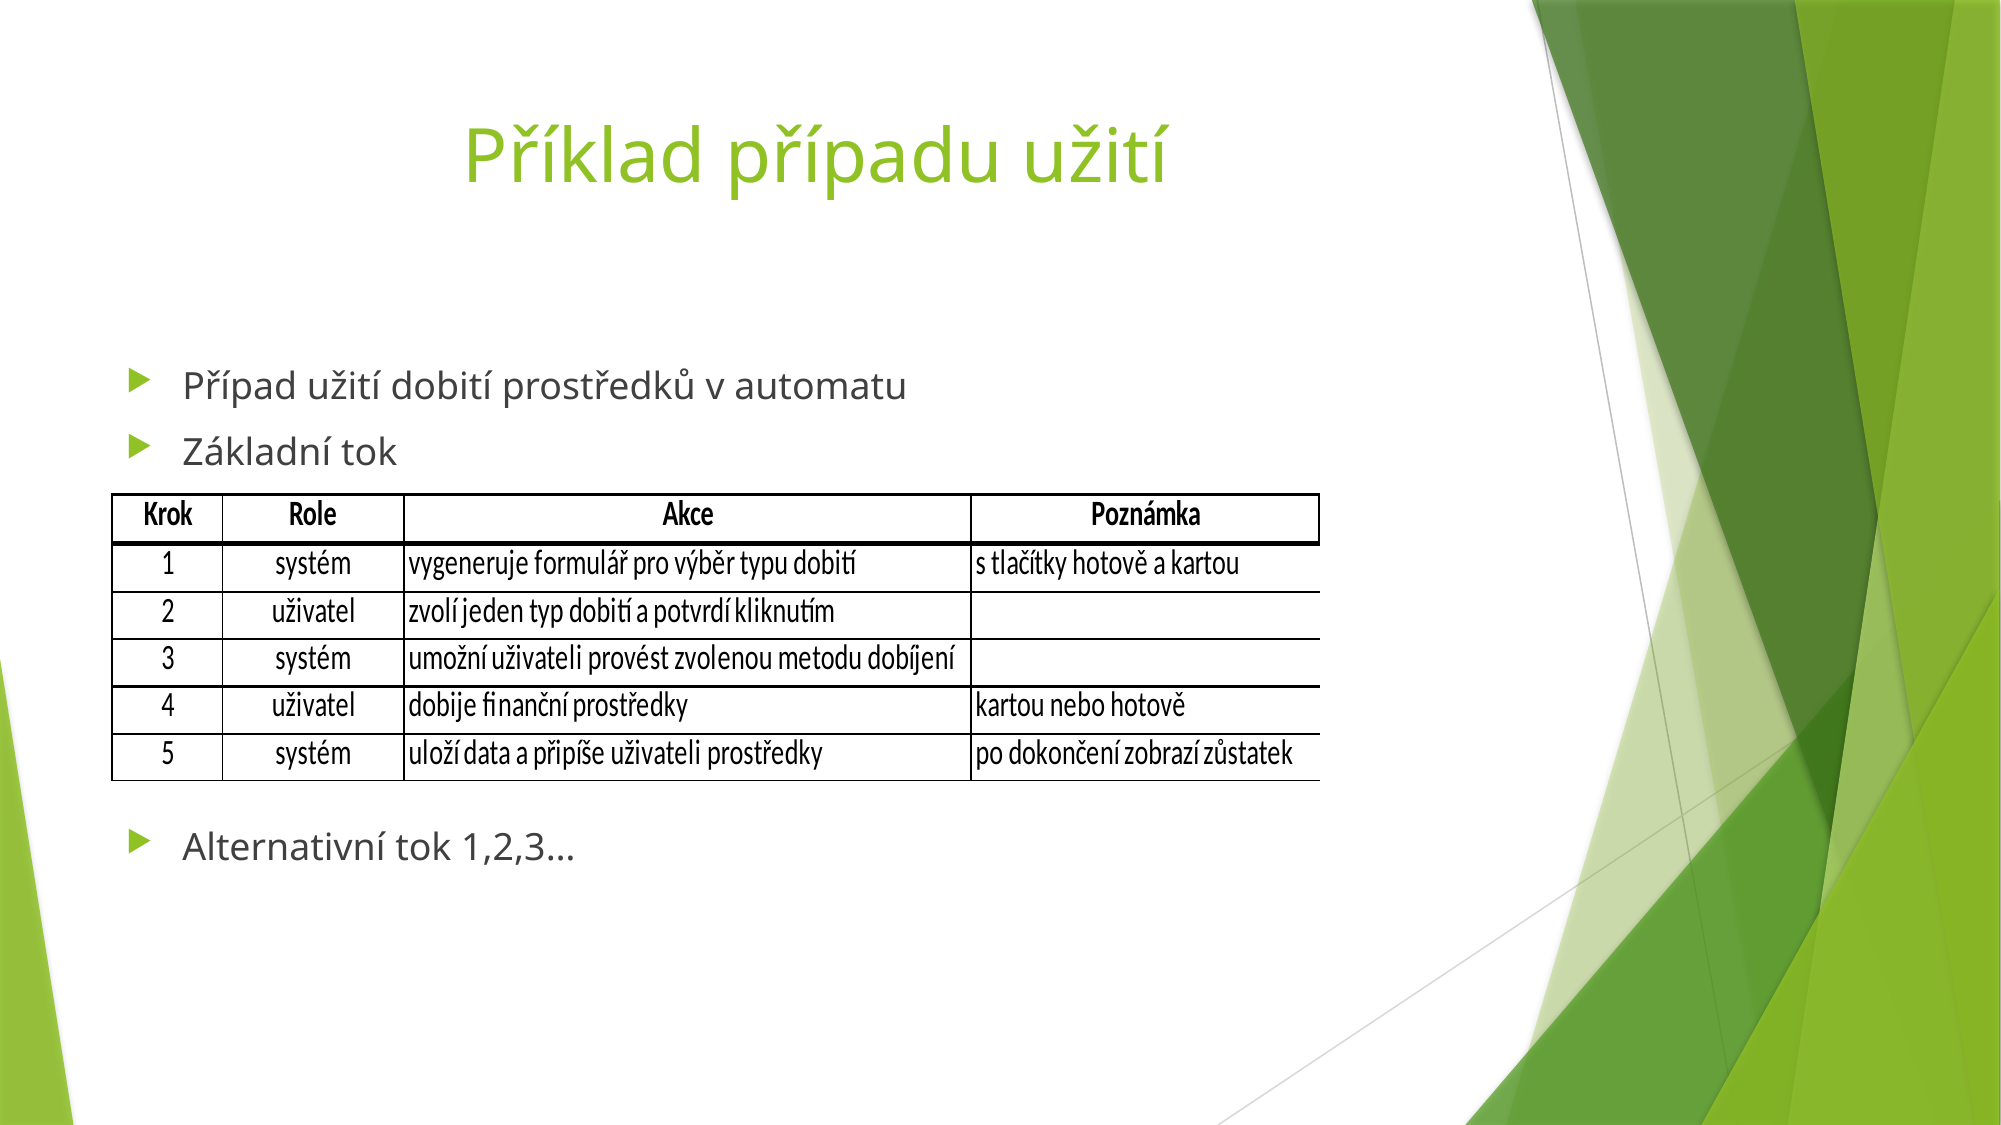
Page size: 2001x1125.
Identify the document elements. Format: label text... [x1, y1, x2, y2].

picture [110, 493, 1323, 783]
list Případ užití dobití prostředků v automatu Základní tok Alternativní tok 1,2,3… [111, 354, 1522, 992]
title Příklad případu užití [111, 99, 1522, 317]
